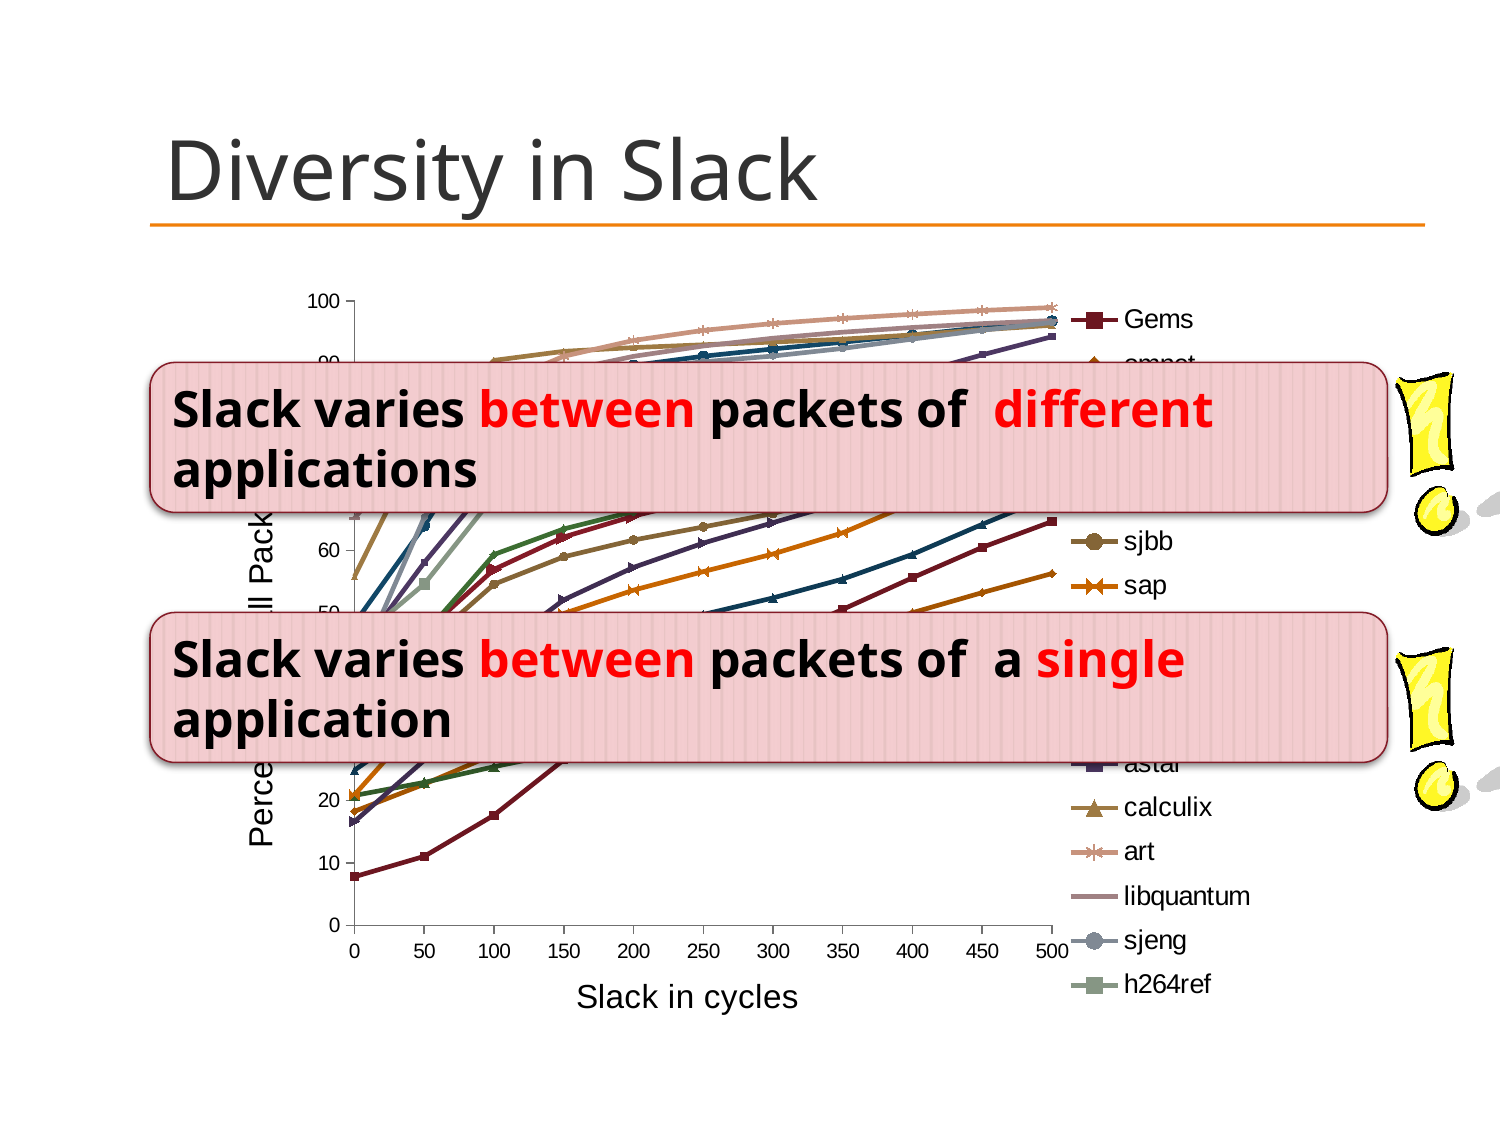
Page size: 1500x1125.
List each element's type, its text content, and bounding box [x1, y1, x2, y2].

title Diversity in Slack [150, 45, 1425, 233]
chart [232, 274, 1268, 362]
chart [232, 820, 1268, 1026]
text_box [149, 362, 1500, 545]
chart [232, 545, 1268, 612]
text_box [149, 612, 1500, 820]
